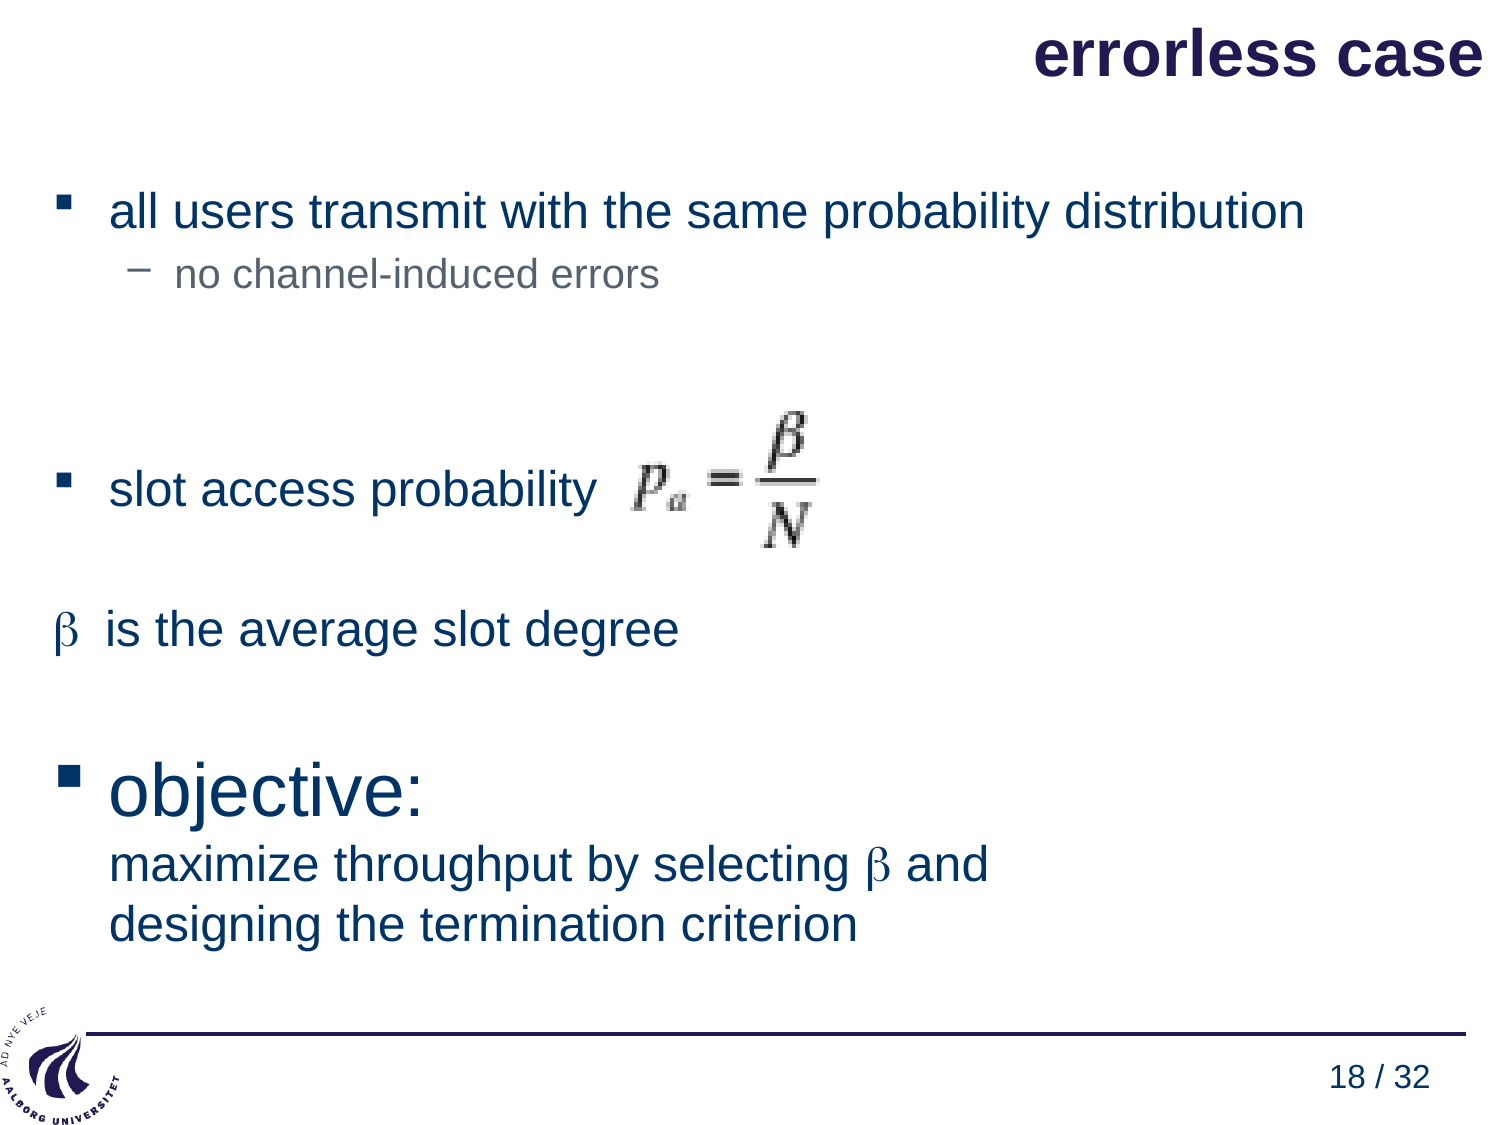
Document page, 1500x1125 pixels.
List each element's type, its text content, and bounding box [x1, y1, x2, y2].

title errorless case [0, 0, 1500, 99]
picture [0, 1007, 119, 1125]
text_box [622, 391, 821, 554]
list all users transmit with the same probability distribution no channel-induced errors slot access probability b is the average slot degree objective: maximize throughput by selecting b and designing the termination criterion [37, 170, 1471, 1005]
